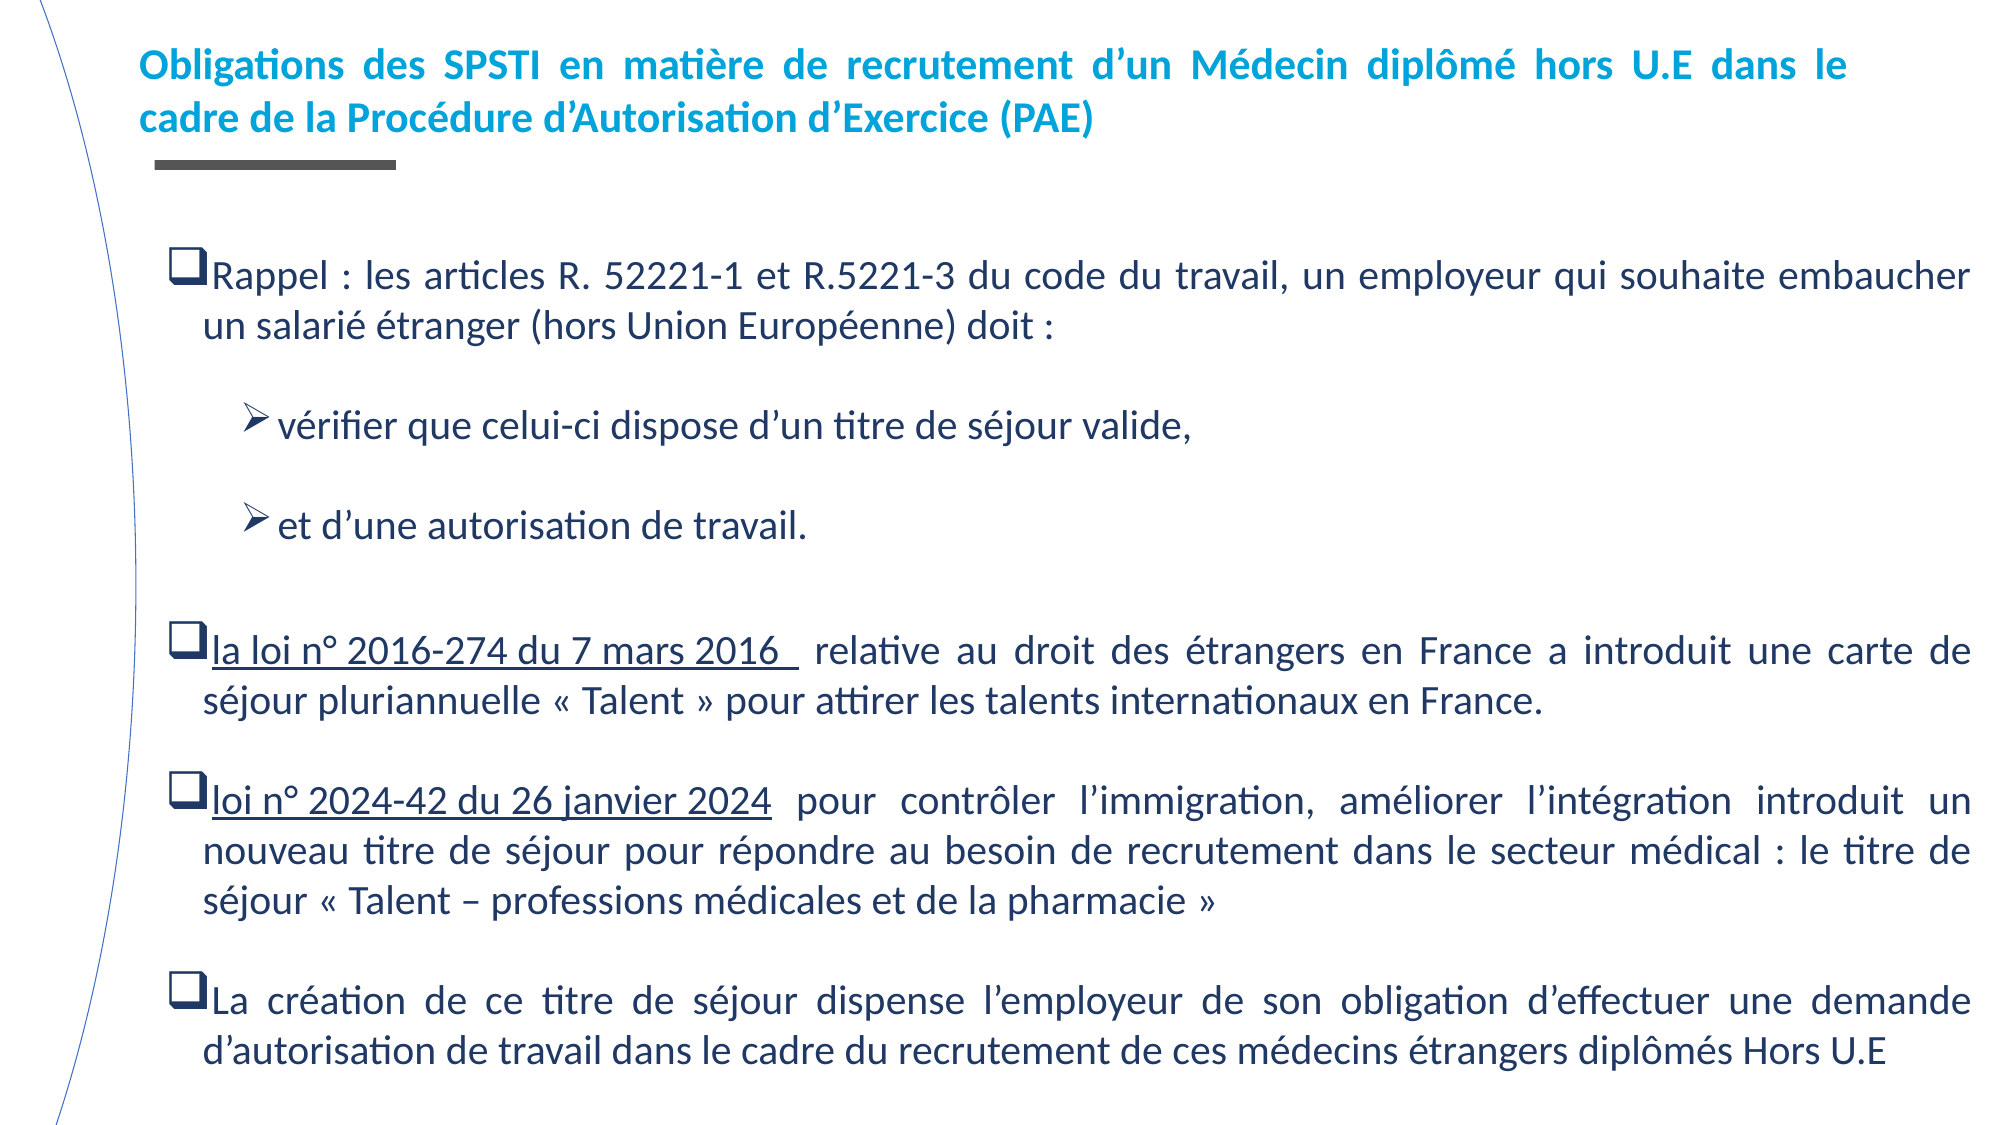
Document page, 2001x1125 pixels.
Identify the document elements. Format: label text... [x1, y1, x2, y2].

list Obligations des SPSTI en matière de recrutement d’un Médecin diplômé hors U.E dans le cadre de la Procédure d’Autorisation d’Exercice (PAE) [124, 27, 1865, 149]
list Rappel : les articles R. 52221-1 et R.5221-3 du code du travail, un employeur qui souhaite embaucher un salarié étranger (hors Union Européenne) doit : vérifier que celui-ci dispose d’un titre de séjour valide, et d’une autorisation de travail. la loi n° 2016-274 du 7 mars 2016 relative au droit des étrangers en France a introduit une carte de séjour pluriannuelle « Talent » pour attirer les talents internationaux en France. loi n° 2024-42 du 26 janvier 2024 pour contrôler l’immigration, améliorer l’intégration introduit un nouveau titre de séjour pour répondre au besoin de recrutement dans le secteur médical : le titre de séjour « Talent – professions médicales et de la pharmacie » La création de ce titre de séjour dispense l’employeur de son obligation d’effectuer une demande d’autorisation de travail dans le cadre du recrutement de ces médecins étrangers diplômés Hors U.E [150, 180, 1988, 1066]
